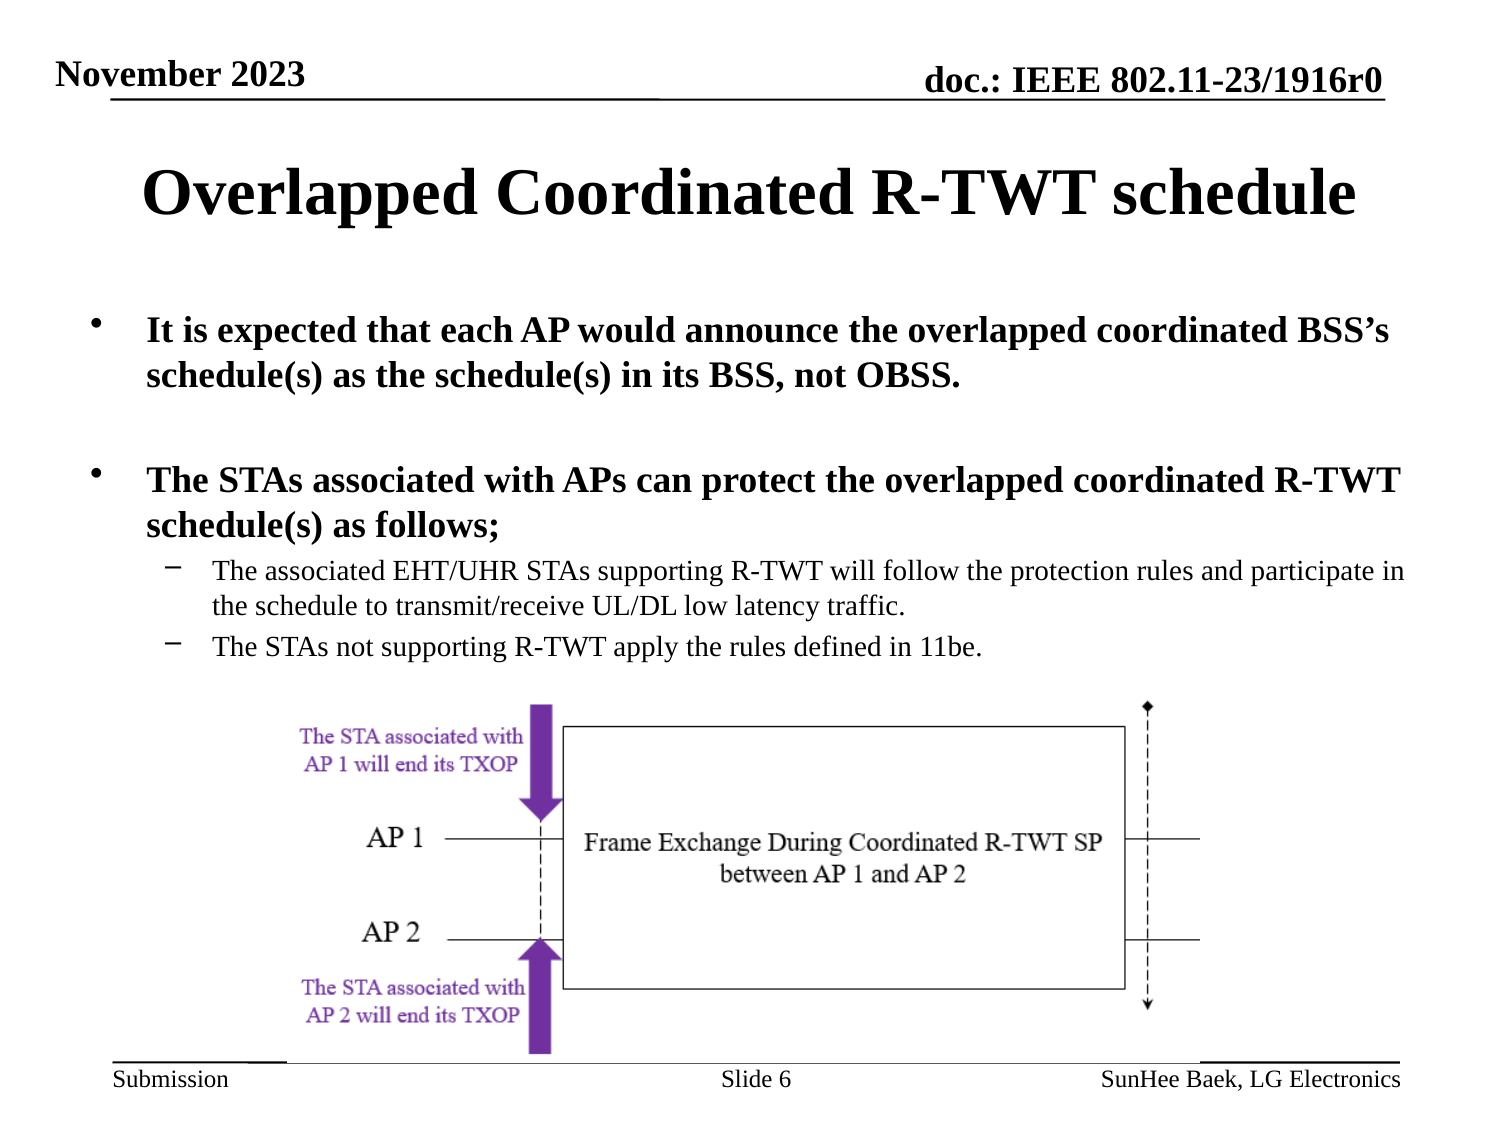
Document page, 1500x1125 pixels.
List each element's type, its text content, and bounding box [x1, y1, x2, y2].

title Overlapped Coordinated R-TWT schedule [112, 112, 1388, 263]
footer SunHee Baek, LG Electronics [1096, 1061, 1402, 1093]
slide_number Slide 6 [712, 1071, 800, 1093]
picture [287, 691, 1201, 1063]
text_box It is expected that each AP would announce the overlapped coordinated BSS’s schedule(s) as the schedule(s) in its BSS, not OBSS. The STAs associated with APs can protect the overlapped coordinated R-TWT schedule(s) as follows; The associated EHT/UHR STAs supporting R-TWT will follow the protection rules and participate in the schedule to transmit/receive UL/DL low latency traffic. The STAs not supporting R-TWT apply the rules defined in 11be. [75, 297, 1425, 1044]
